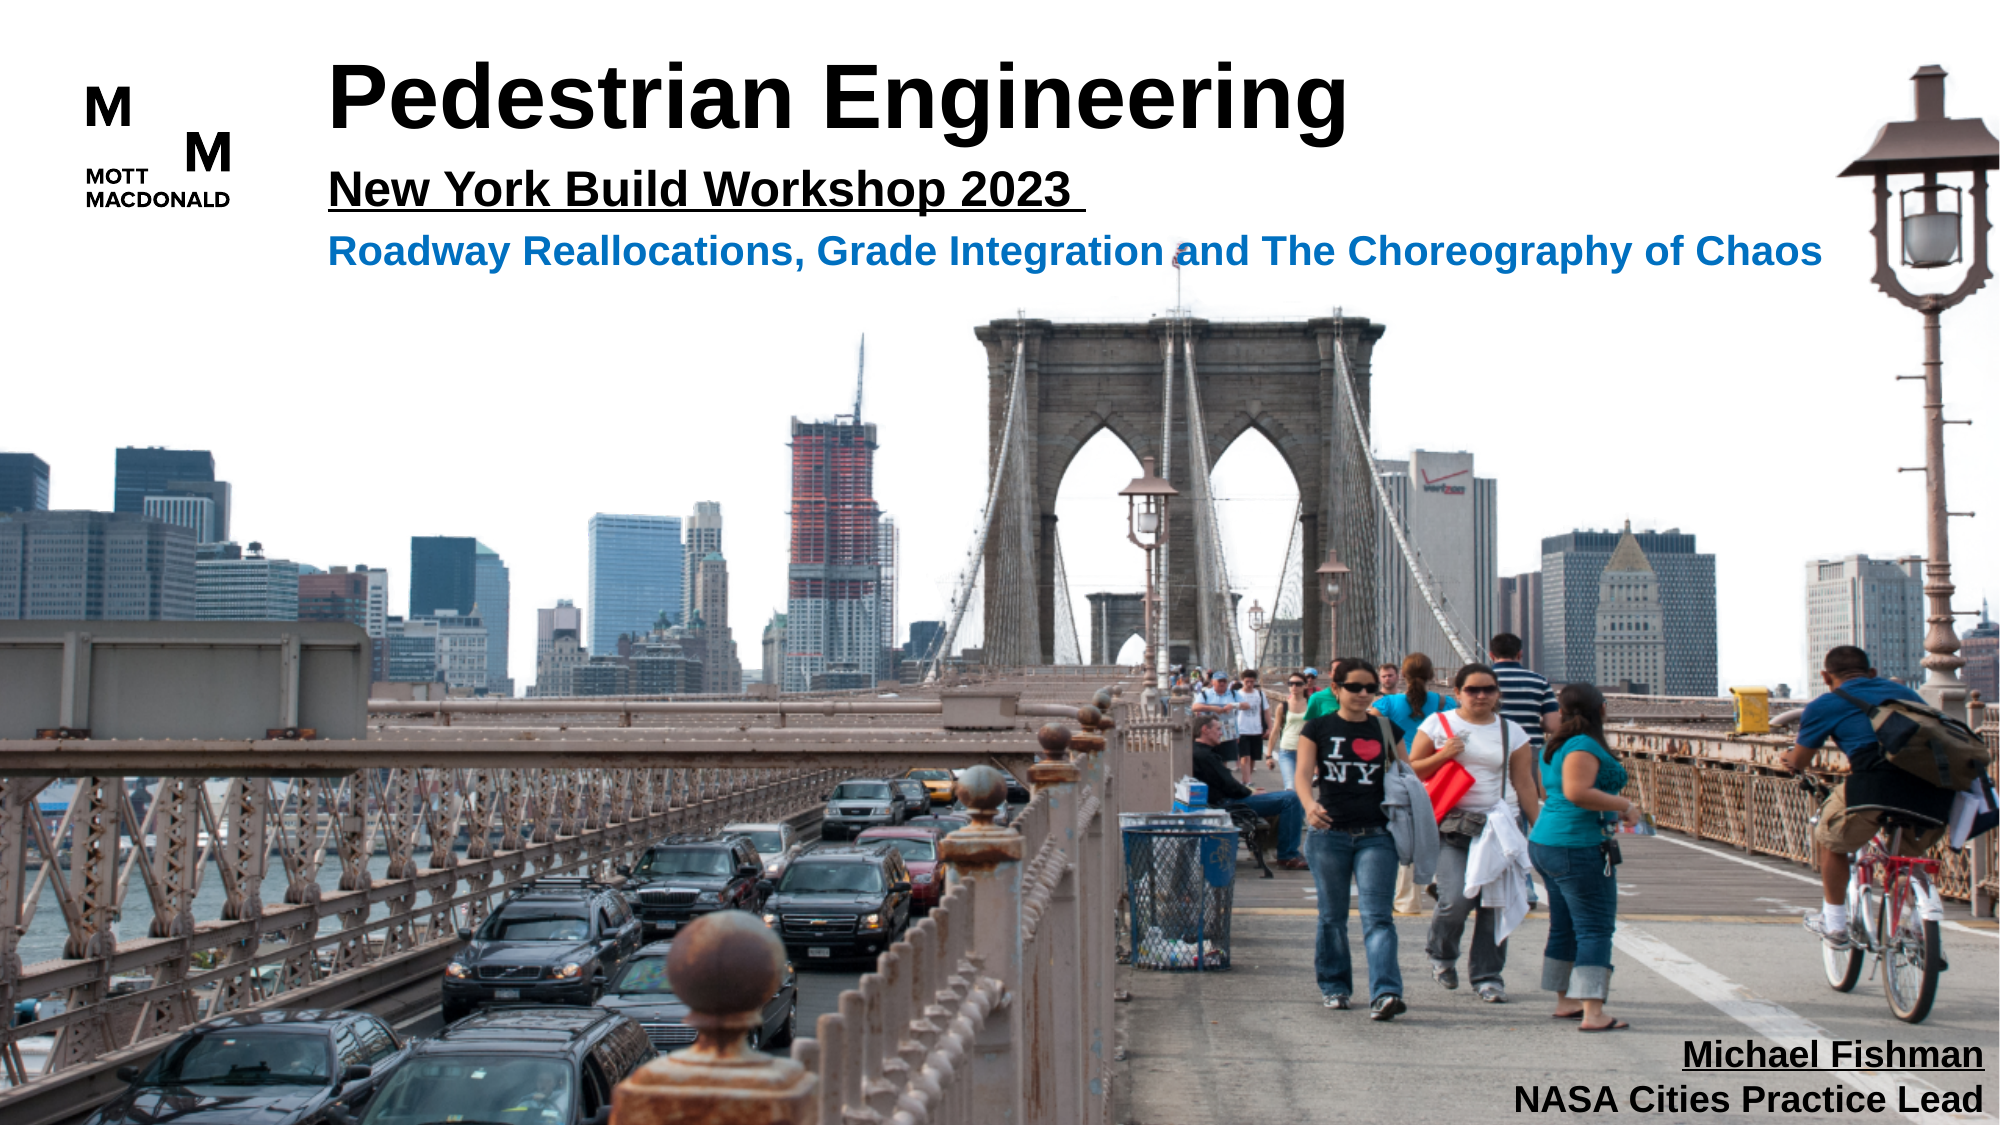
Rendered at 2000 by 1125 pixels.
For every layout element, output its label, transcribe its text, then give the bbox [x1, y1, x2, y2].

subtitle New York Build Workshop 2023 Roadway Reallocations, Grade Integration and The Choreography of Chaos [327, 147, 1840, 271]
text_box Michael Fishman NASA Cities Practice Lead [1377, 1022, 2000, 1125]
title Pedestrian Engineering [327, 36, 1489, 148]
text_box [0, 0, 2000, 1125]
